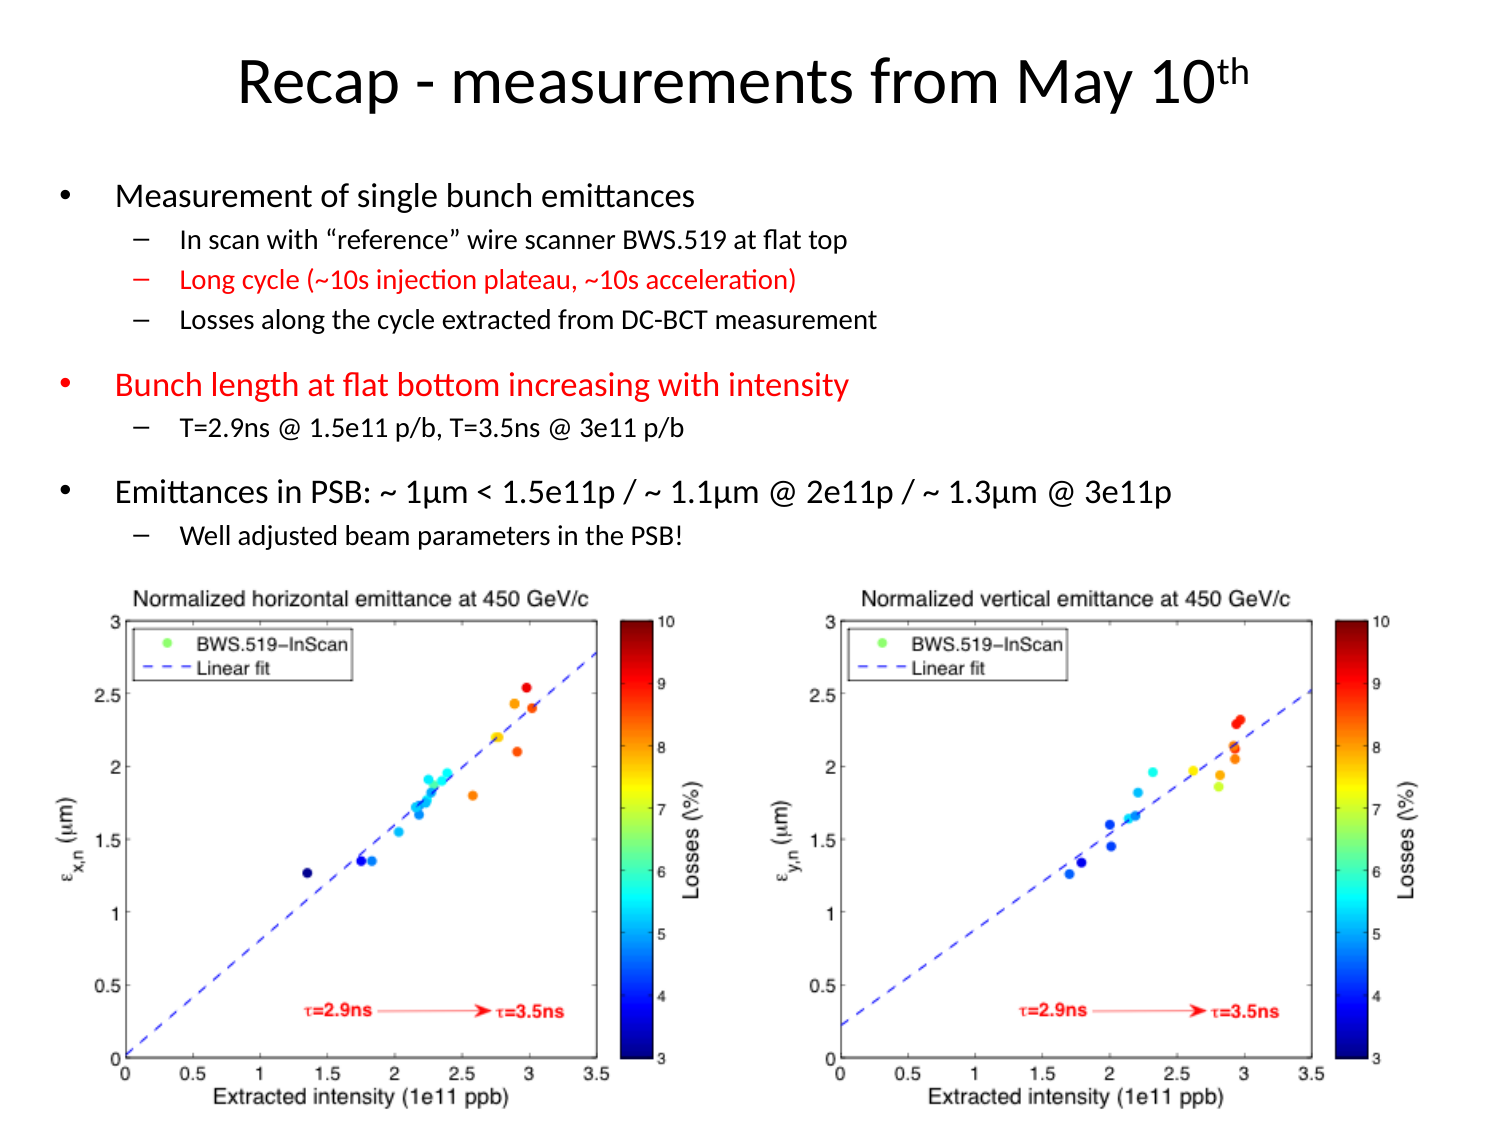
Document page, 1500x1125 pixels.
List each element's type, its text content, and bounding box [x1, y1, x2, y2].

list Measurement of single bunch emittances In scan with “reference” wire scanner BWS.519 at flat top Long cycle (~10s injection plateau, ~10s acceleration) Losses along the cycle extracted from DC-BCT measurement Bunch length at flat bottom increasing with intensity Τ=2.9ns @ 1.5e11 p/b, Τ=3.5ns @ 3e11 p/b Emittances in PSB: ~ 1μm < 1.5e11p / ~ 1.1μm @ 2e11p / ~ 1.3μm @ 3e11p Well adjusted beam parameters in the PSB! [44, 165, 1463, 563]
picture [33, 580, 1463, 1117]
title Recap - measurements from May 10th [42, 16, 1460, 138]
